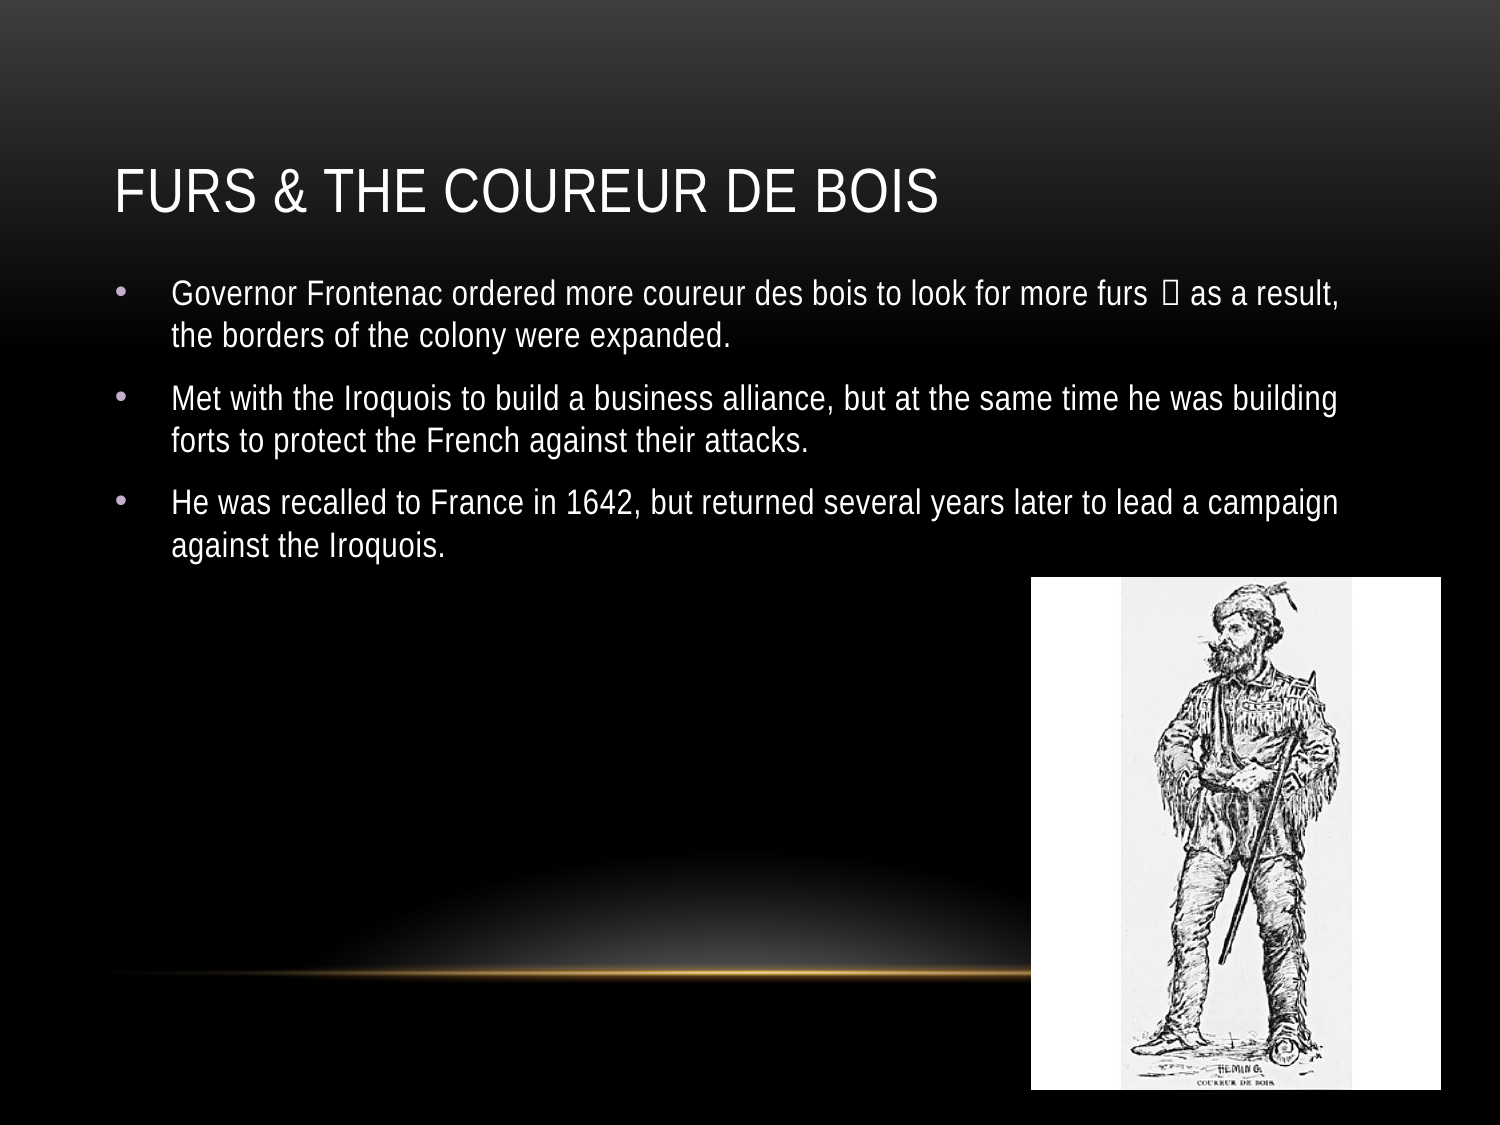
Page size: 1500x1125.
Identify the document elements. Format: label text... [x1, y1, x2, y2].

list Governor Frontenac ordered more coureur des bois to look for more furs  as a result, the borders of the colony were expanded. Met with the Iroquois to build a business alliance, but at the same time he was building forts to protect the French against their attacks. He was recalled to France in 1642, but returned several years later to lead a campaign against the Iroquois. [99, 262, 1400, 938]
title Furs & the Coureur de Bois [99, 45, 1400, 233]
picture [0, 0, 1500, 1125]
